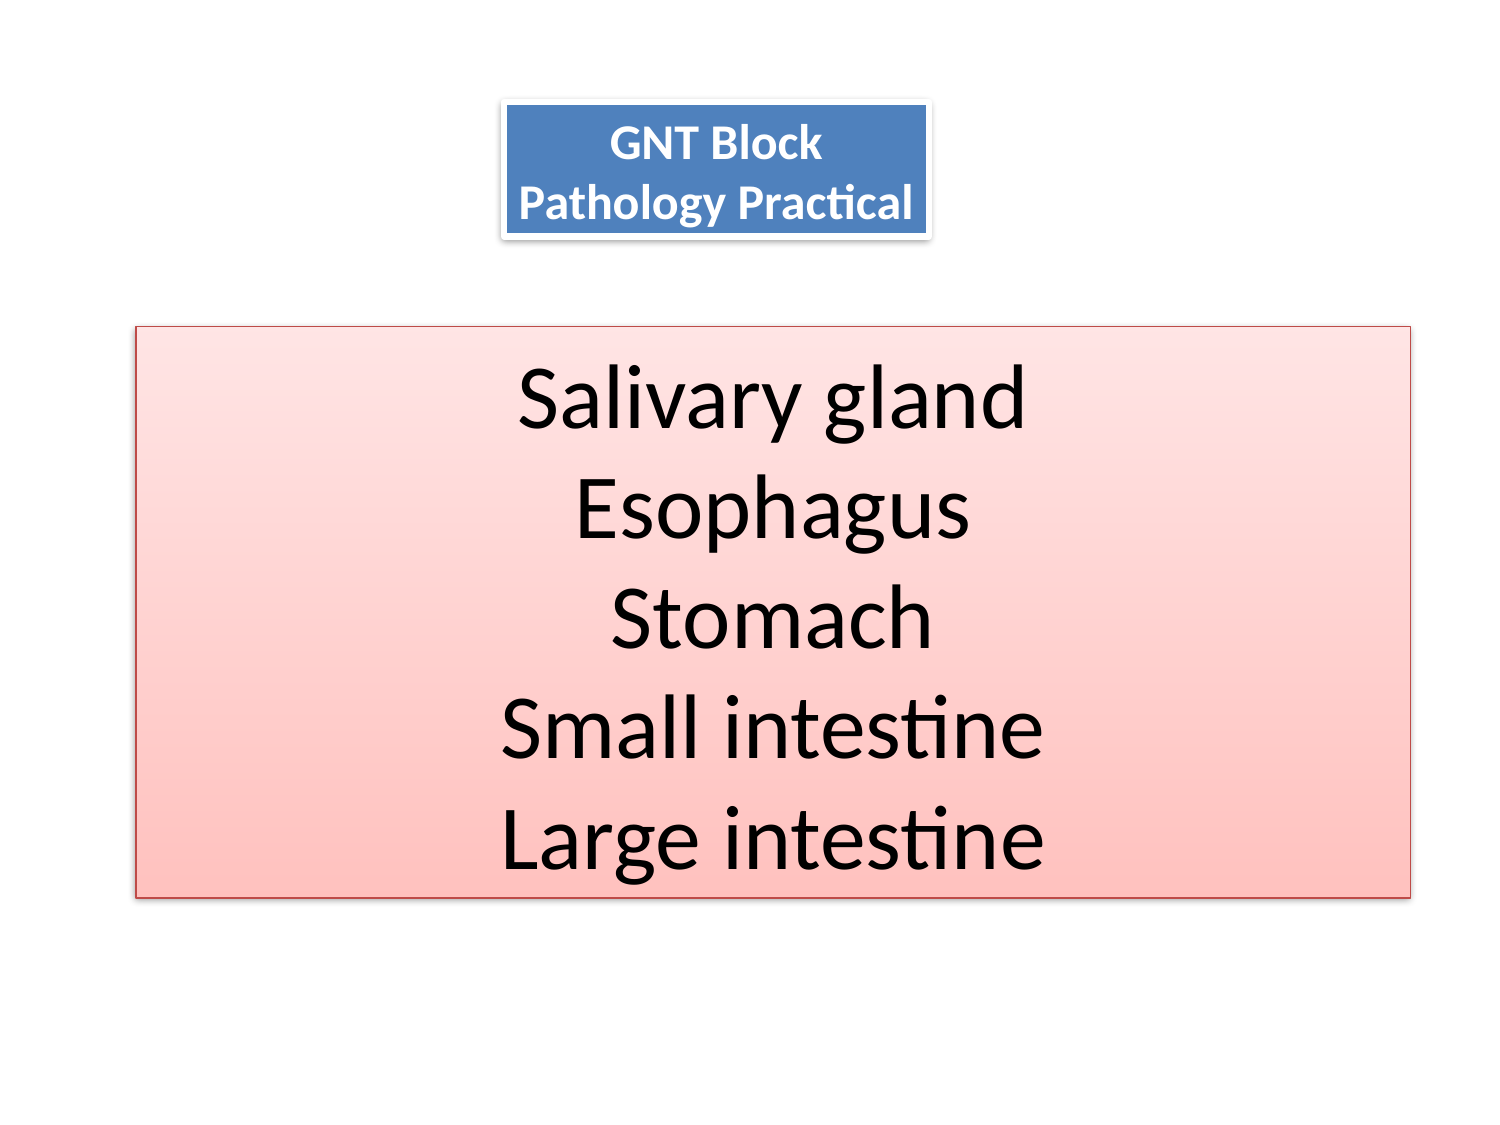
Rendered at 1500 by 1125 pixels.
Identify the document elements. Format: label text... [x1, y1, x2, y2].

text_box GNT Block Pathology Practical [501, 99, 932, 240]
title Salivary gland Esophagus Stomach Small intestine Large intestine [135, 326, 1411, 899]
